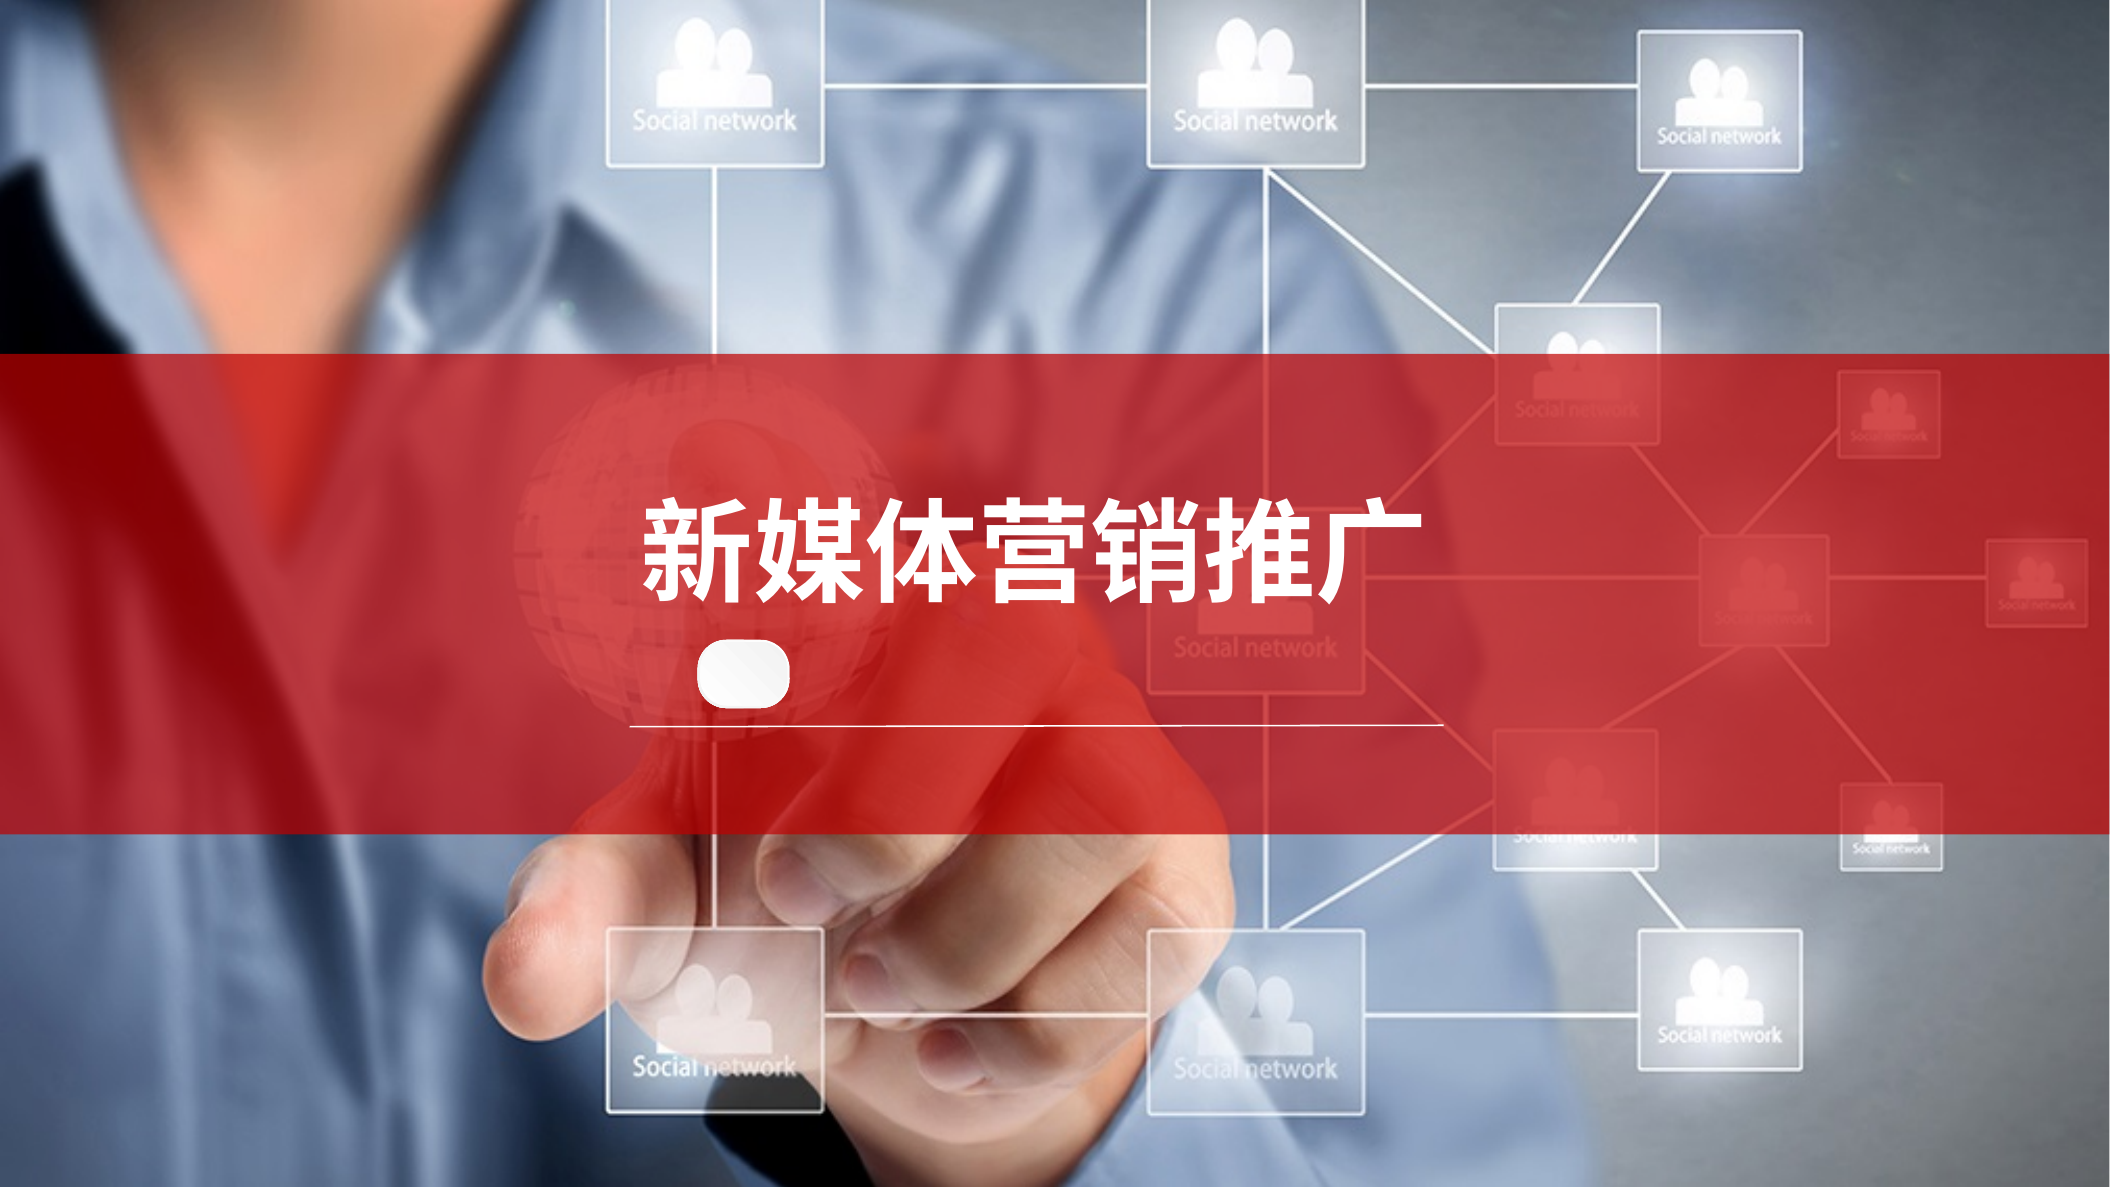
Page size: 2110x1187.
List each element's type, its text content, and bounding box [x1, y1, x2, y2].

text_box [0, 835, 2110, 1187]
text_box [697, 639, 790, 709]
text_box 新媒体营销推广 [629, 475, 1440, 622]
text_box [0, 353, 2110, 835]
text_box [0, 0, 2110, 353]
